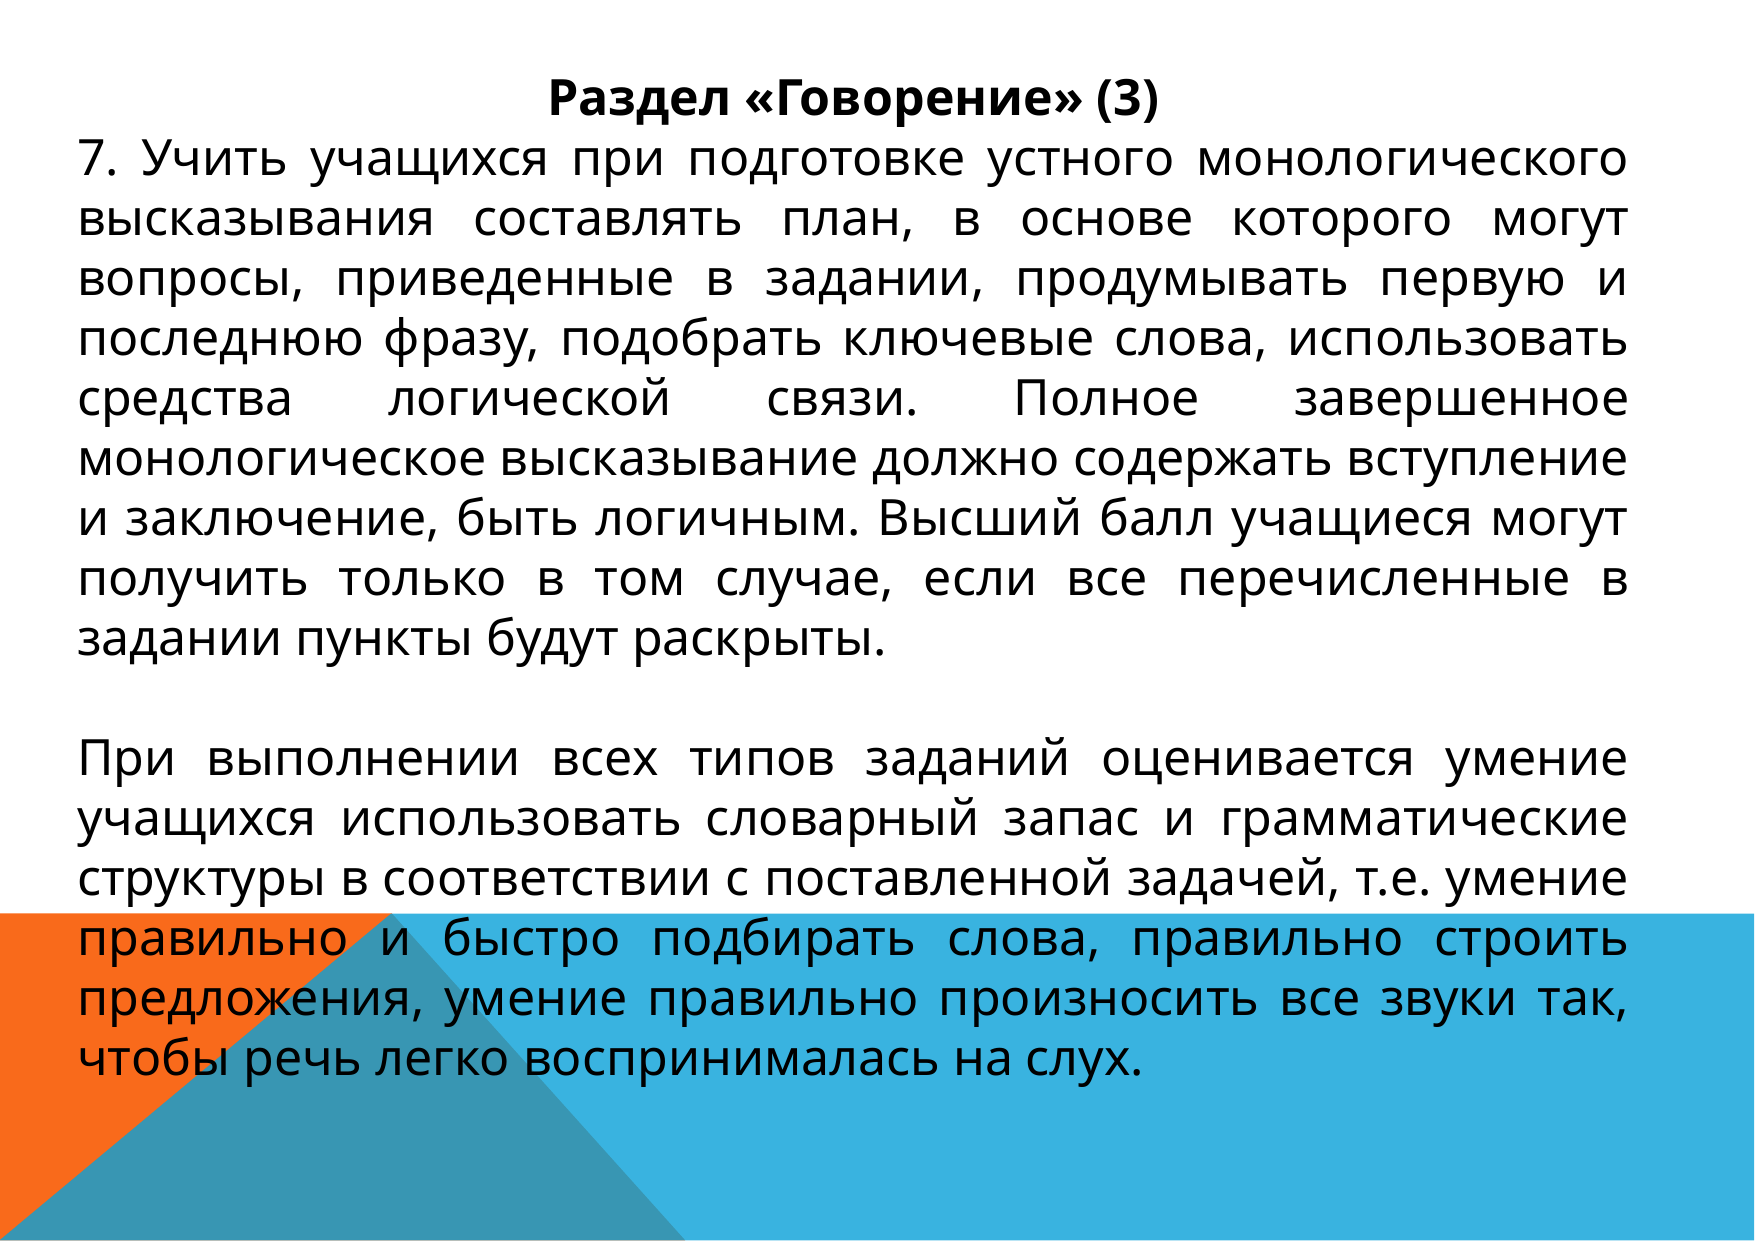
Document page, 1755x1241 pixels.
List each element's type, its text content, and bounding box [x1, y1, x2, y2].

text_box Раздел «Говорение» (3) 7. Учить учащихся при подготовке устного монологического высказывания составлять план, в основе которого могут вопросы, приведенные в задании, продумывать первую и последнюю фразу, подобрать ключевые слова, использовать средства логической связи. Полное завершенное монологическое высказывание должно содержать вступление и заключение, быть логичным. Высший балл учащиеся могут получить только в том случае, если все перечисленные в задании пункты будут раскрыты. При выполнении всех типов заданий оценивается умение учащихся использовать словарный запас и грамматические структуры в соответствии с поставленной задачей, т.е. умение правильно и быстро подбирать слова, правильно строить предложения, умение правильно произносить все звуки так, чтобы речь легко воспринималась на слух. [62, 58, 1645, 1094]
